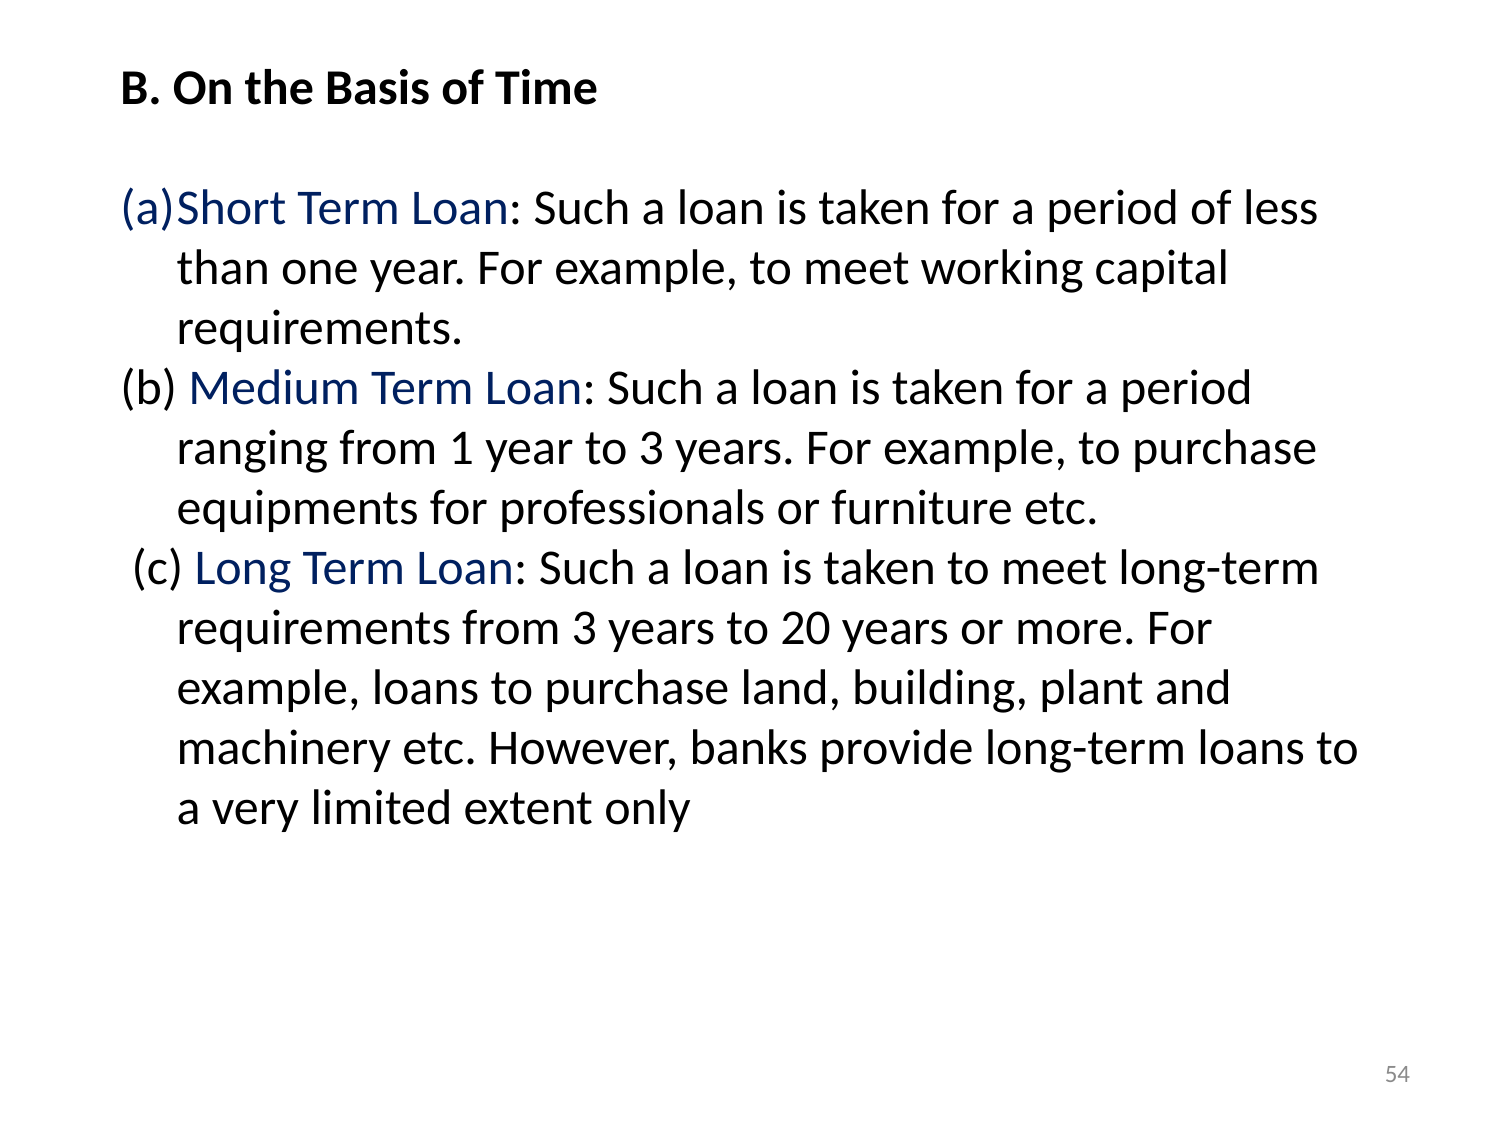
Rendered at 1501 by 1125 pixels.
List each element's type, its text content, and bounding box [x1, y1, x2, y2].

slide_number 54 [1075, 1042, 1426, 1103]
text_box B. On the Basis of Time Short Term Loan: Such a loan is taken for a period of less than one year. For example, to meet working capital requirements. (b) Medium Term Loan: Such a loan is taken for a period ranging from 1 year to 3 years. For example, to purchase equipments for professionals or furniture etc. (c) Long Term Loan: Such a loan is taken to meet long-term requirements from 3 years to 20 years or more. For example, loans to purchase land, building, plant and machinery etc. However, banks provide long-term loans to a very limited extent only [105, 46, 1407, 842]
